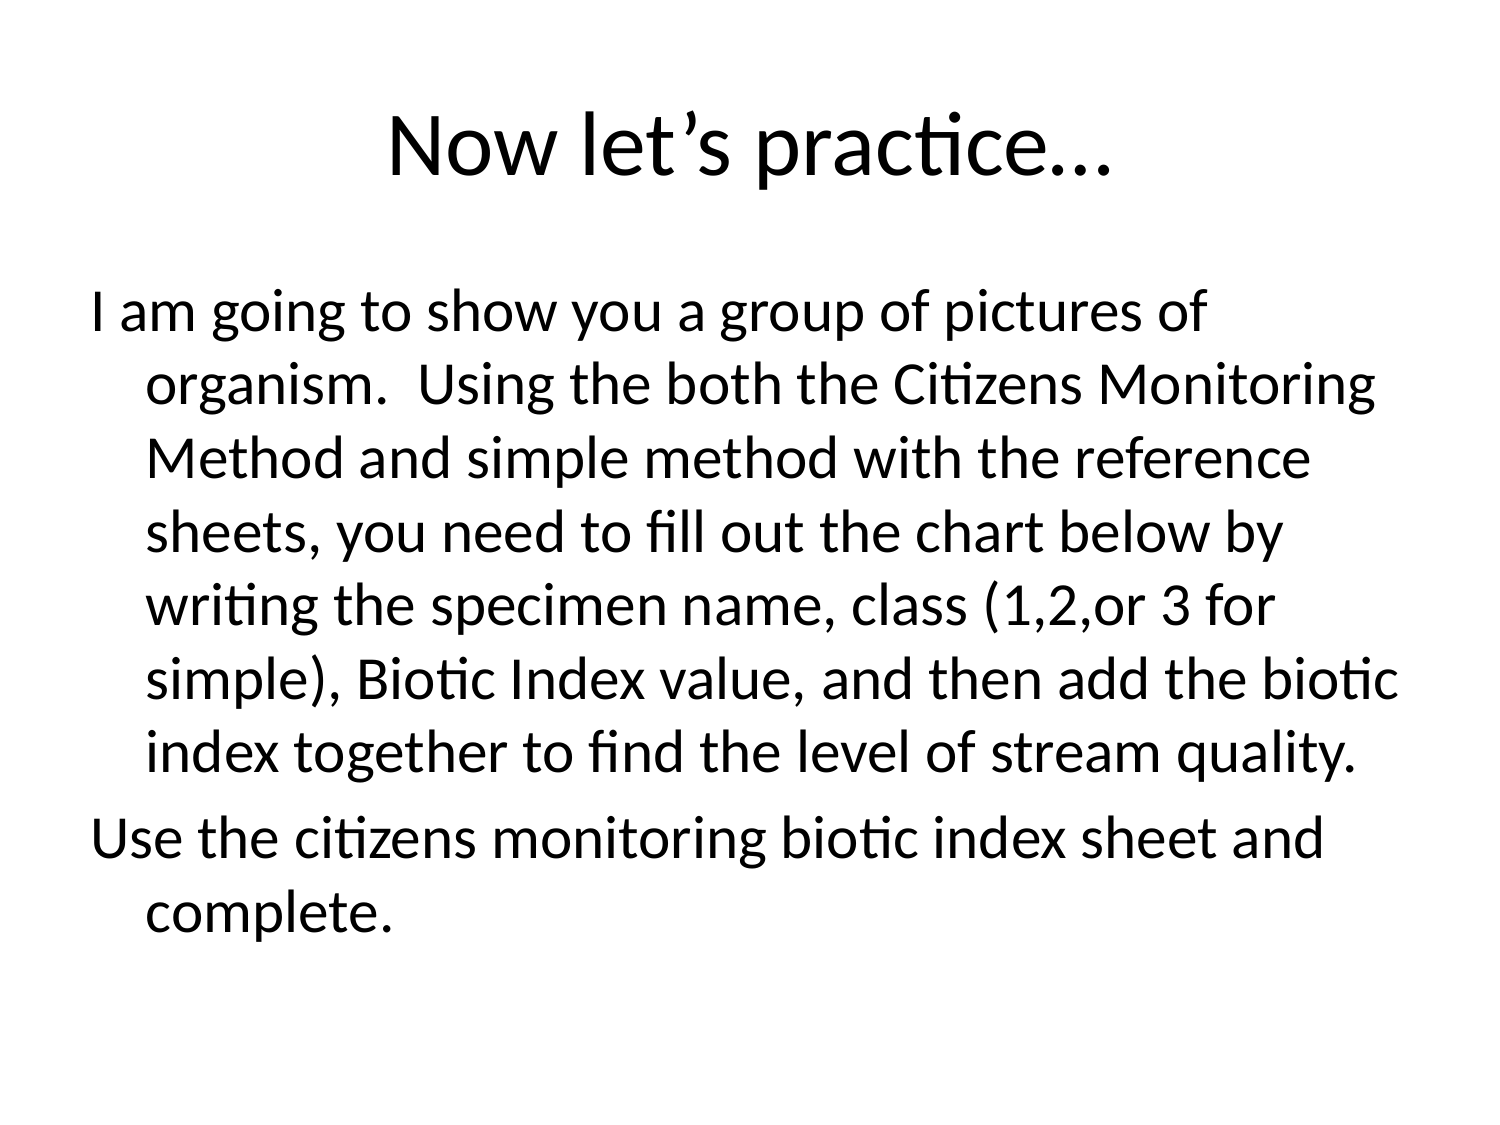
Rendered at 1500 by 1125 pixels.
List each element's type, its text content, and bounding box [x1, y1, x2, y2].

list I am going to show you a group of pictures of organism. Using the both the Citizens Monitoring Method and simple method with the reference sheets, you need to fill out the chart below by writing the specimen name, class (1,2,or 3 for simple), Biotic Index value, and then add the biotic index together to find the level of stream quality. Use the citizens monitoring biotic index sheet and complete. [75, 262, 1425, 1005]
title Now let’s practice… [75, 45, 1425, 233]
